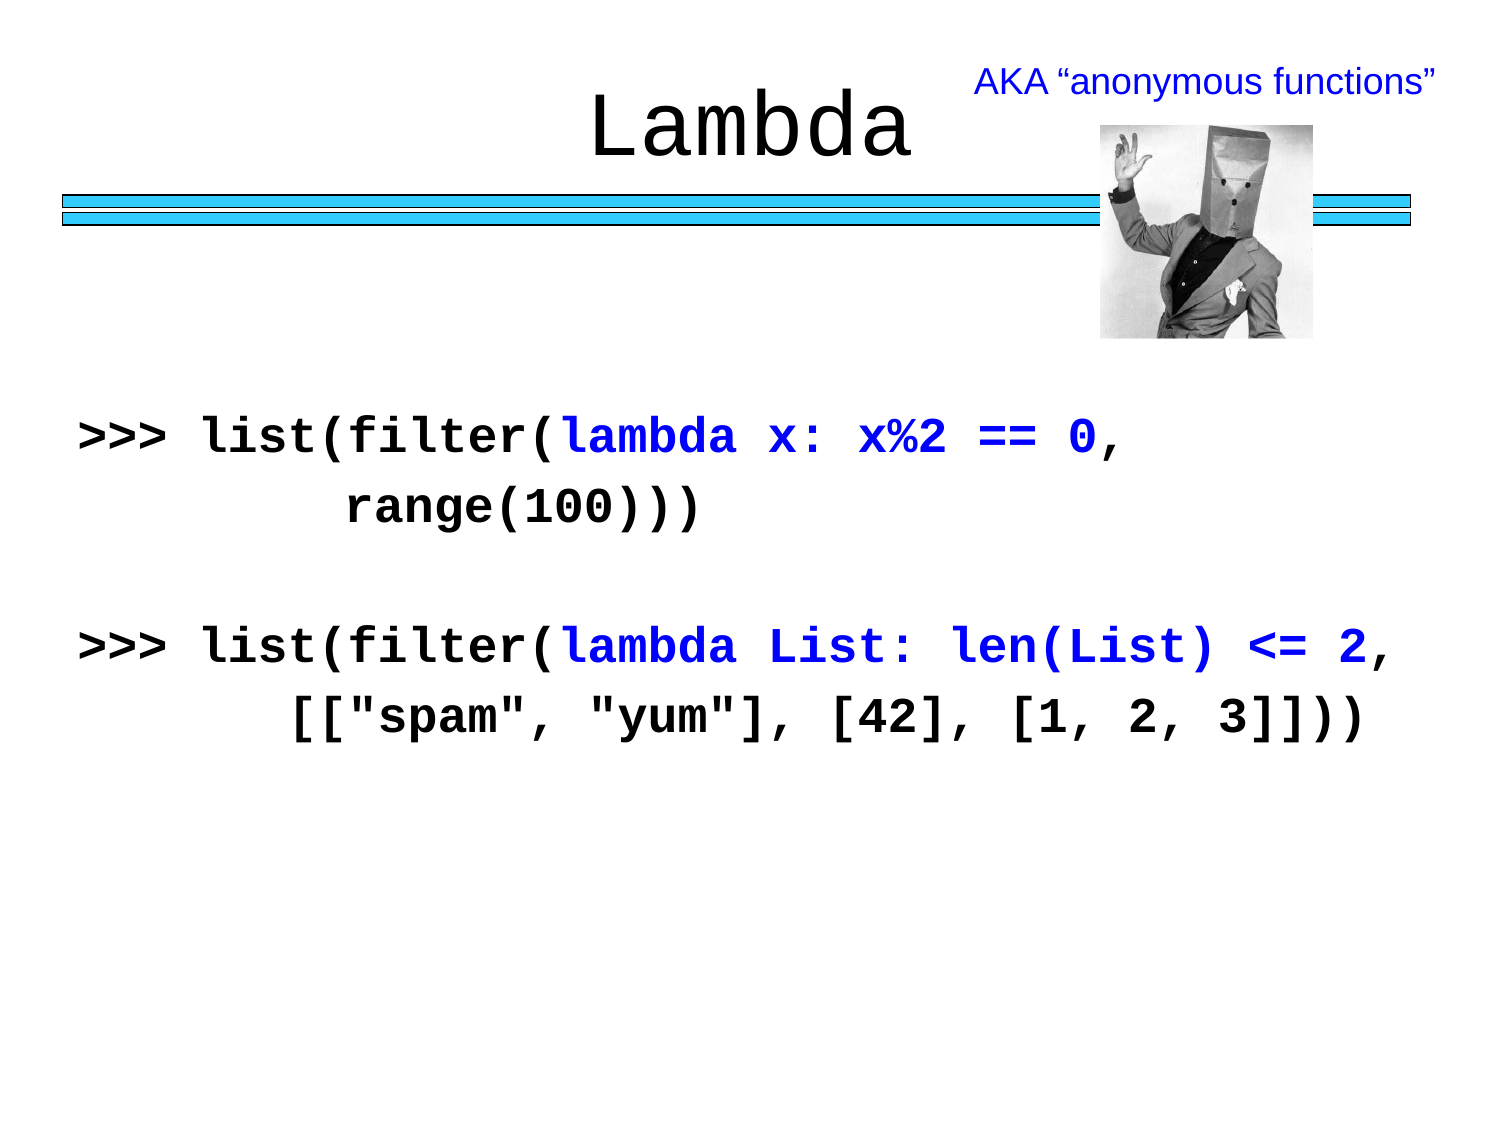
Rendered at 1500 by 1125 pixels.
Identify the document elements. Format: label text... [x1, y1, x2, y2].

title Lambda [112, 24, 1388, 193]
picture [1099, 124, 1313, 339]
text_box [1316, 195, 1411, 226]
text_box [62, 195, 1094, 226]
text_box AKA “anonymous functions” [959, 49, 1451, 110]
list >>> list(filter(lambda x: x%2 == 0, range(100))) >>> list(filter(lambda List: len(List) <= 2, [["spam", "yum"], [42], [1, 2, 3]])) [62, 324, 1450, 713]
